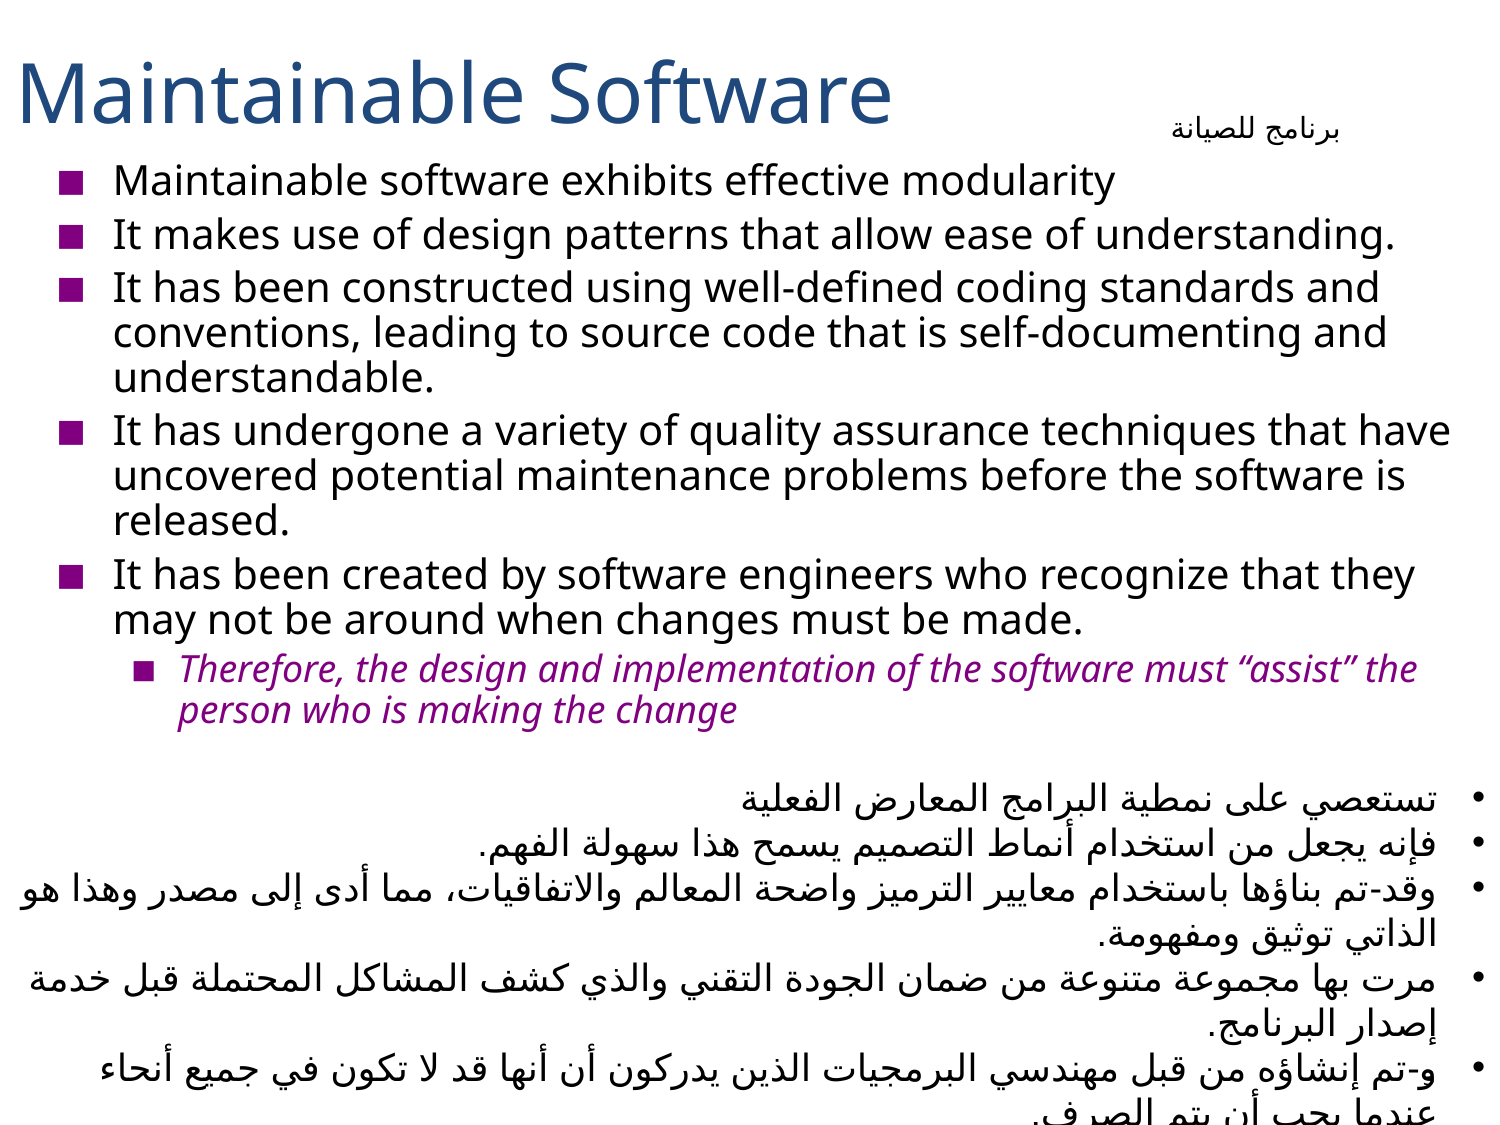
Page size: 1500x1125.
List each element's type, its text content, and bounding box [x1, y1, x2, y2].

list Maintainable software exhibits effective modularity It makes use of design patterns that allow ease of understanding. It has been constructed using well-defined coding standards and conventions, leading to source code that is self-documenting and understandable. It has undergone a variety of quality assurance techniques that have uncovered potential maintenance problems before the software is released. It has been created by software engineers who recognize that they may not be around when changes must be made. Therefore, the design and implementation of the software must “assist” the person who is making the change [41, 152, 1483, 766]
text_box برنامج للصيانة [1155, 101, 1356, 152]
title Maintainable Software [0, 0, 1350, 148]
text_box تستعصي على نمطية البرامج المعارض الفعلية فإنه يجعل من استخدام أنماط التصميم يسمح هذا سهولة الفهم. وقد-تم بناؤها باستخدام معايير الترميز واضحة المعالم والاتفاقيات، مما أدى إلى مصدر وهذا هو الذاتي توثيق ومفهومة. مرت بها مجموعة متنوعة من ضمان الجودة التقني والذي كشف المشاكل المحتملة قبل خدمة إصدار البرنامج. و-تم إنشاؤه من قبل مهندسي البرمجيات الذين يدركون أن أنها قد لا تكون في جميع أنحاء عندما يجب أن يتم الصرف. لذلك، وتصميم وتنفيذ البرامج يجب أن "مساعدة" الشخص الذي جعل التغييرات [0, 766, 1500, 1125]
